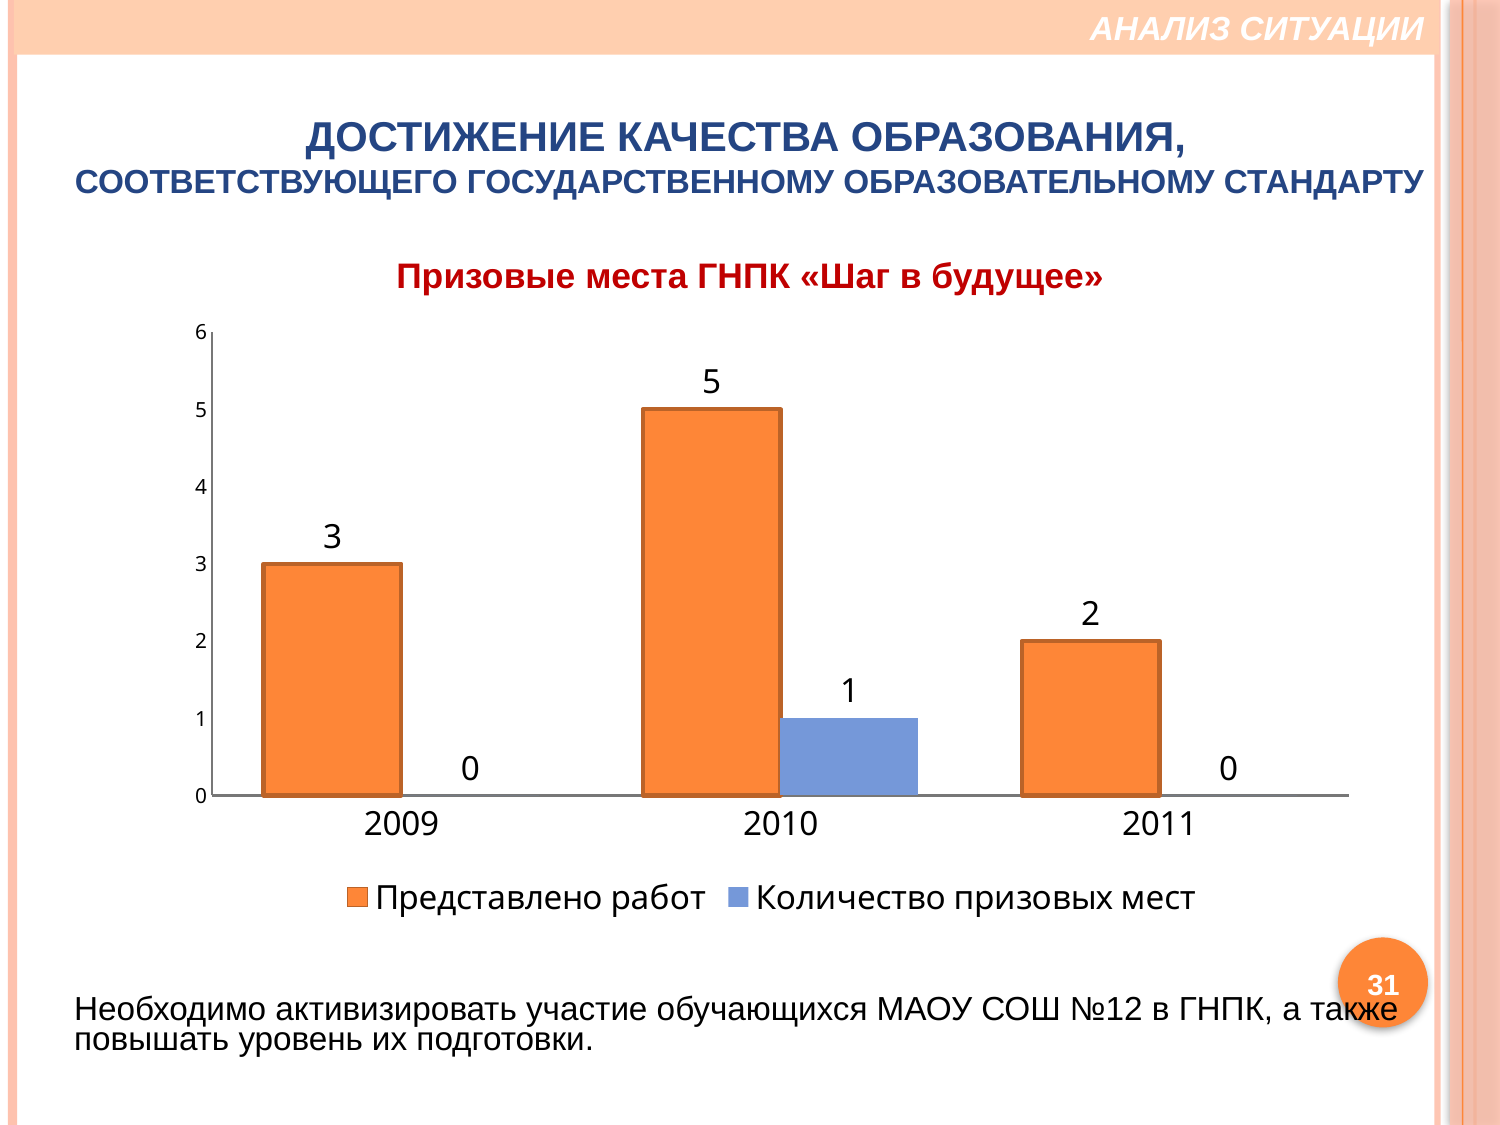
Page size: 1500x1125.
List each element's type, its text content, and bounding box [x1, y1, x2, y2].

title Призовые места ГНПК «Шаг в будущее» [0, 236, 1500, 304]
list Необходимо активизировать участие обучающихся МАОУ СОШ №12 в ГНПК, а также повышать уровень их подготовки. [0, 989, 1500, 1089]
chart [170, 304, 1374, 927]
slide_number 31 [1333, 940, 1434, 1027]
text_box АНАЛИЗ СИТУАЦИИ [13, 0, 1439, 55]
text_box Достижение качества образования, соответствующего государственному образовательному стандарту [0, 102, 1500, 207]
